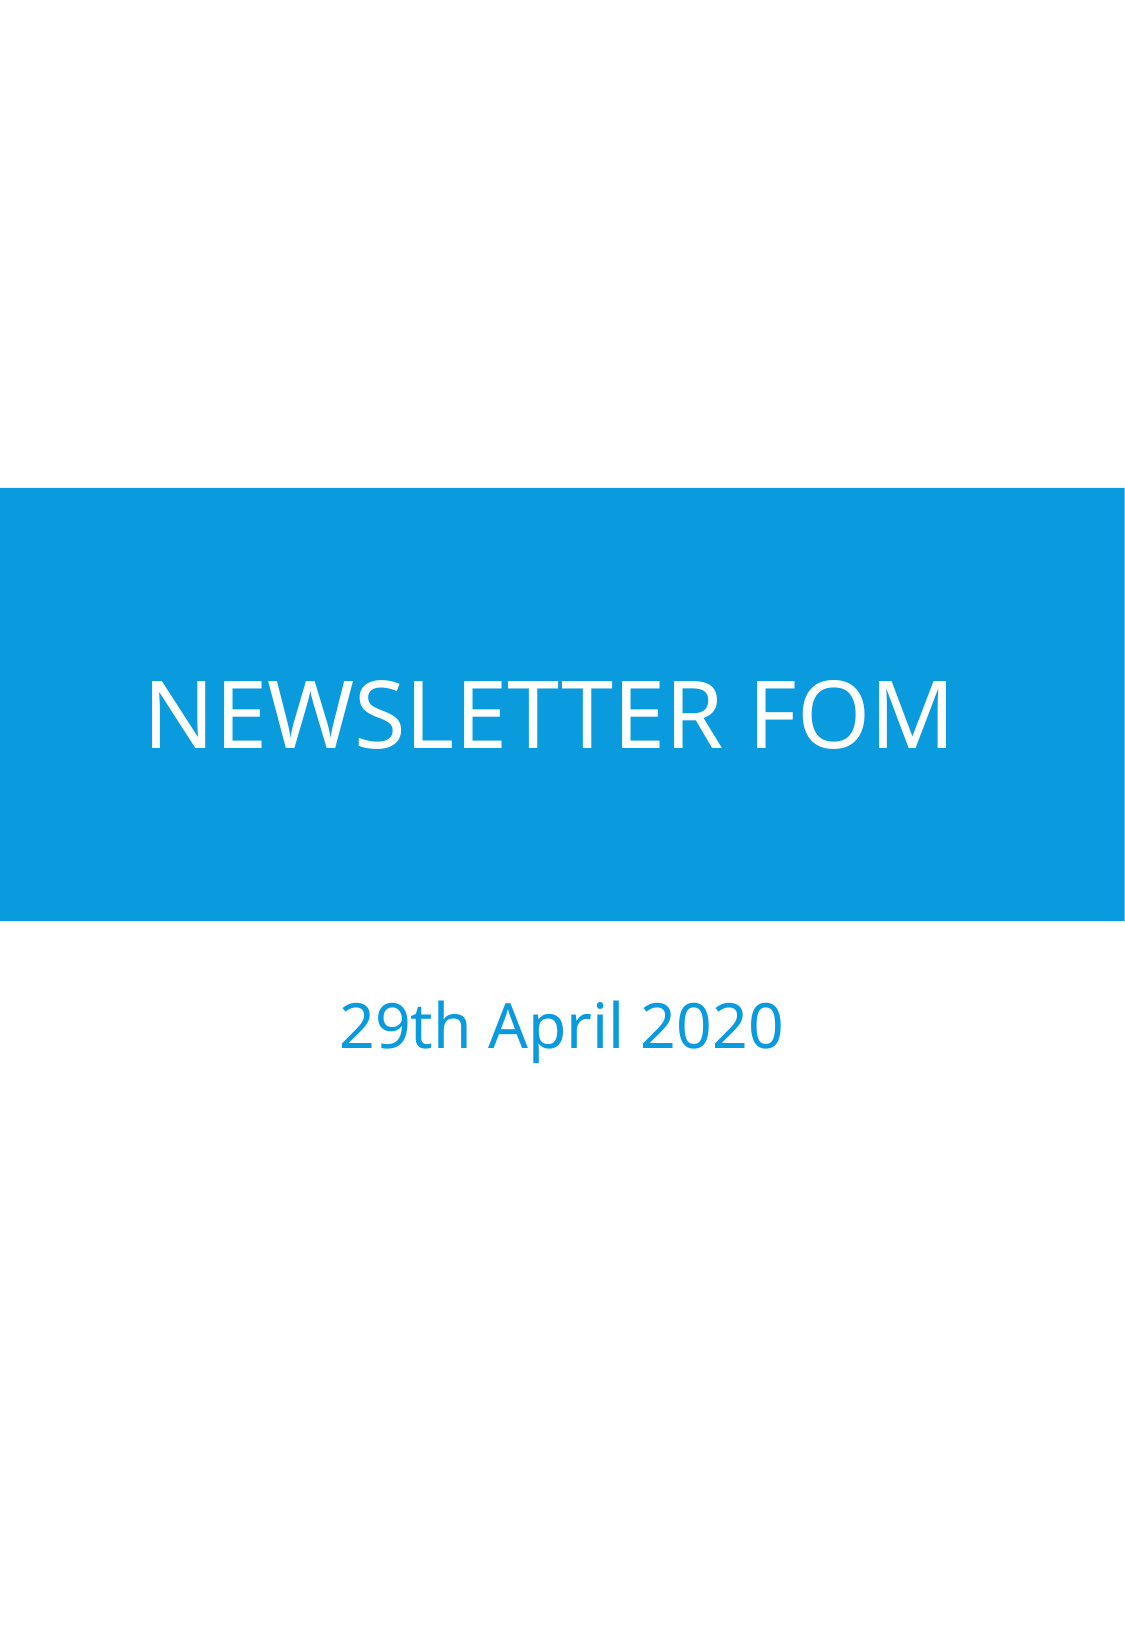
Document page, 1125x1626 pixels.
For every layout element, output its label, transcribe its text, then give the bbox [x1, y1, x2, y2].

title Newsletter fom [76, 523, 1048, 921]
list 29th April 2020 [76, 987, 1048, 1266]
